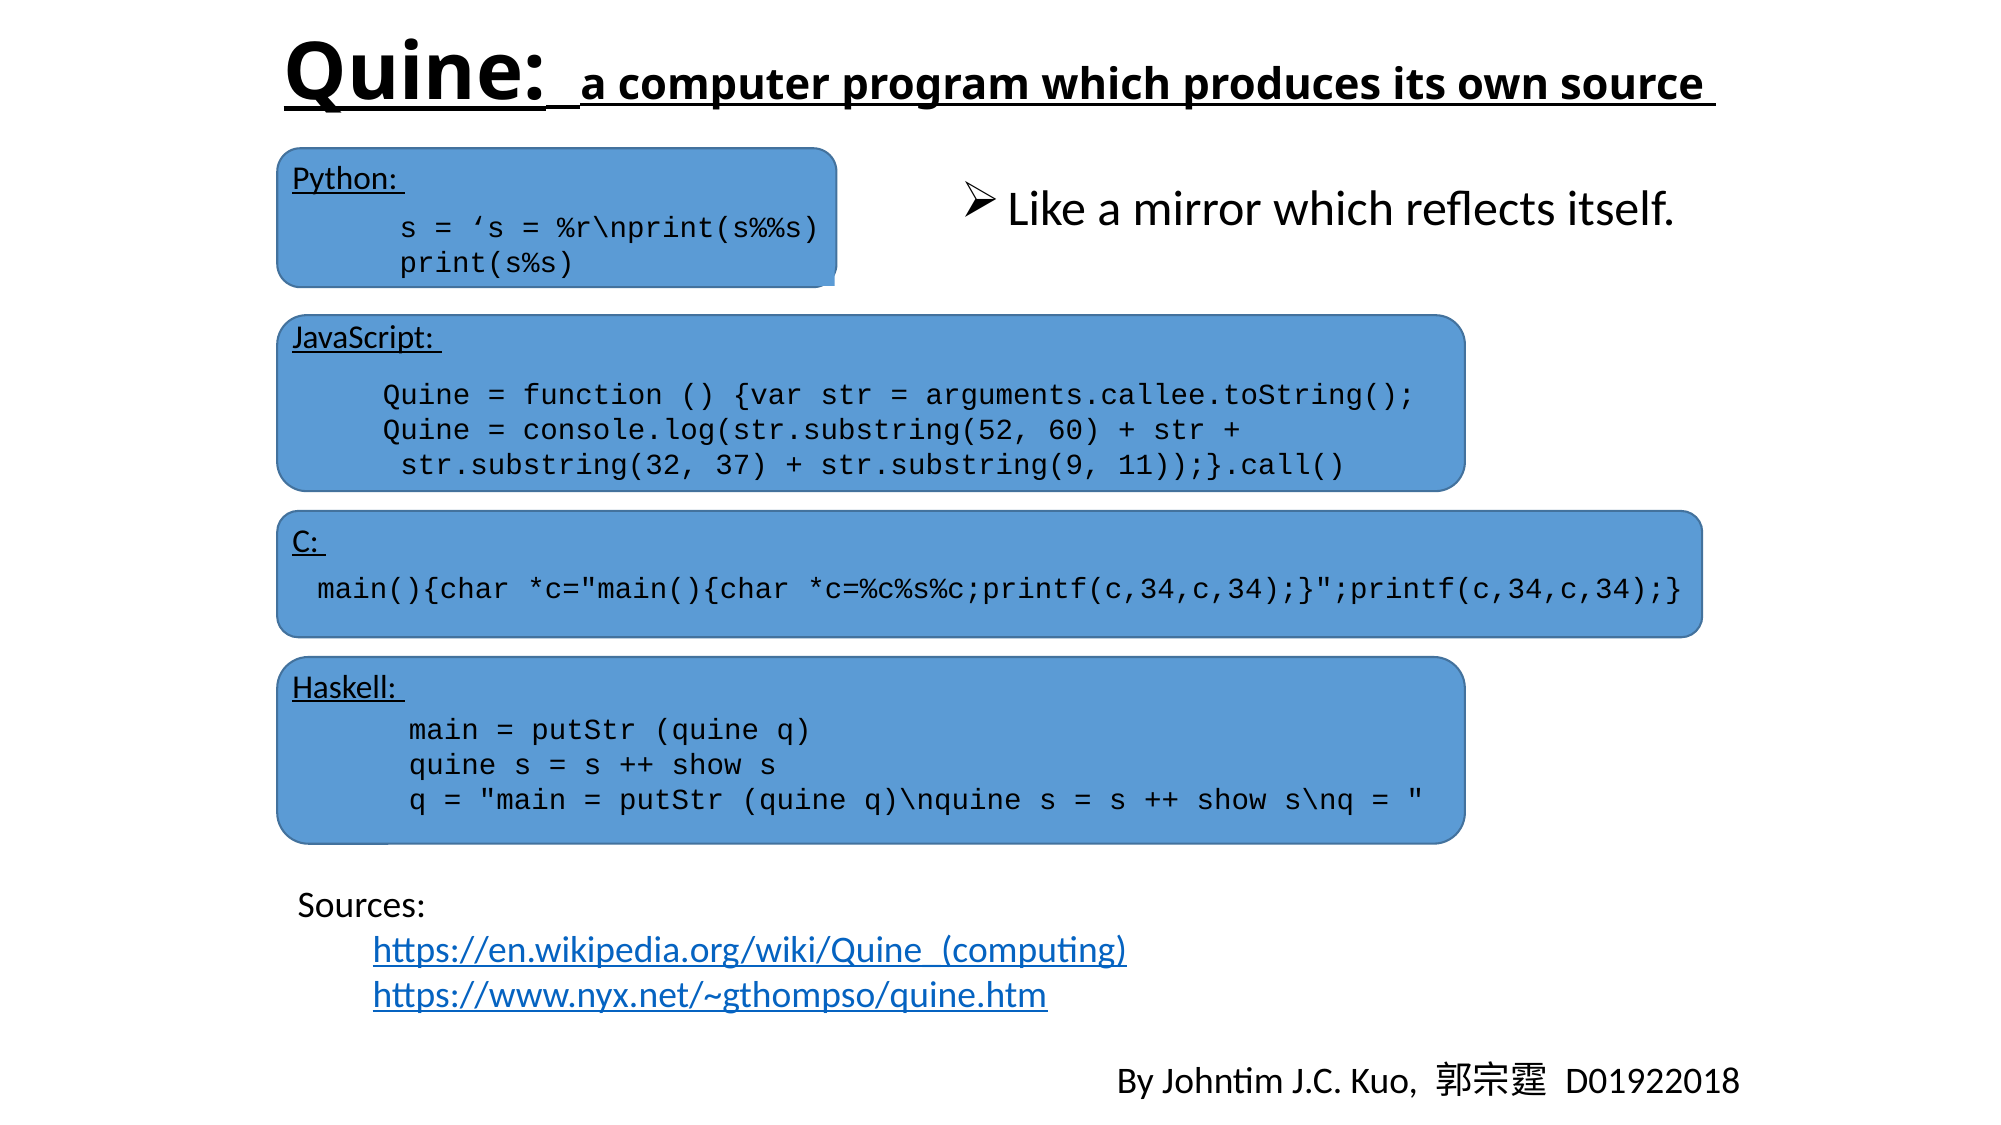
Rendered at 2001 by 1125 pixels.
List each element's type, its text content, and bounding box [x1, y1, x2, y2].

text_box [277, 510, 1703, 638]
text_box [277, 656, 1465, 844]
text_box By Johntim J.C. Kuo, 郭宗霆 D01922018 [1102, 1048, 1756, 1109]
text_box JavaScript: [277, 307, 490, 315]
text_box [277, 315, 1465, 492]
text_box Sources: https://en.wikipedia.org/wiki/Quine_(computing) https://www.nyx.net/~gthompso/quine.htm [282, 872, 1143, 1068]
title Quine: a computer program which produces its own source [249, 1, 1750, 146]
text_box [277, 148, 837, 288]
text_box Like a mirror which reflects itself. [946, 168, 1714, 244]
